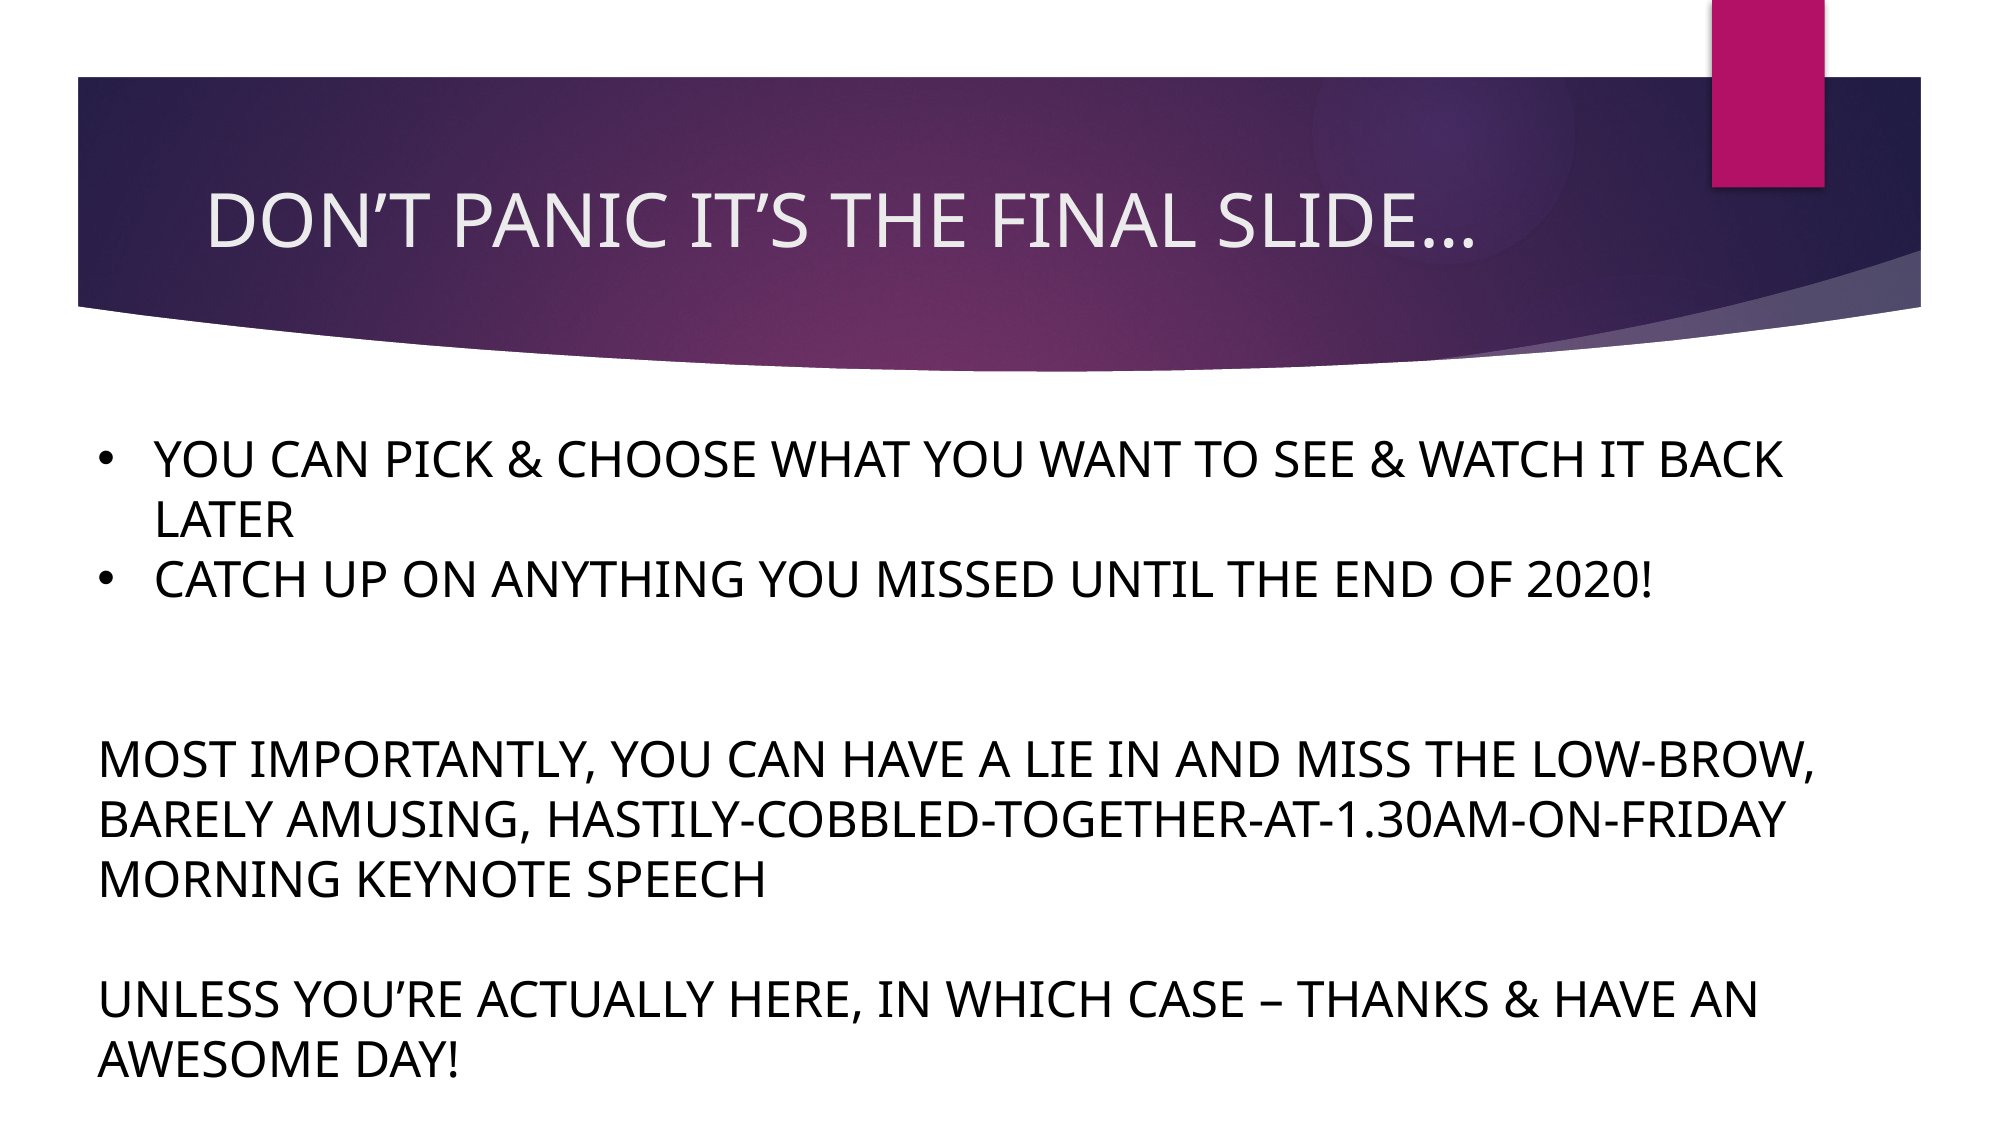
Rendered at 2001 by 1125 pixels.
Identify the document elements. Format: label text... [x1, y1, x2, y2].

text_box YOU CAN PICK & CHOOSE WHAT YOU WANT TO SEE & WATCH IT BACK LATER CATCH UP ON ANYTHING YOU MISSED UNTIL THE END OF 2020! MOST IMPORTANTLY, YOU CAN HAVE A LIE IN AND MISS THE LOW-BROW, BARELY AMUSING, HASTILY-COBBLED-TOGETHER-AT-1.30AM-ON-FRIDAY MORNING KEYNOTE SPEECH UNLESS YOU’RE ACTUALLY HERE, IN WHICH CASE – THANKS & HAVE AN AWESOME DAY! [82, 330, 1918, 1125]
title DON’T PANIC IT’S THE FINAL SLIDE… [189, 159, 1725, 276]
